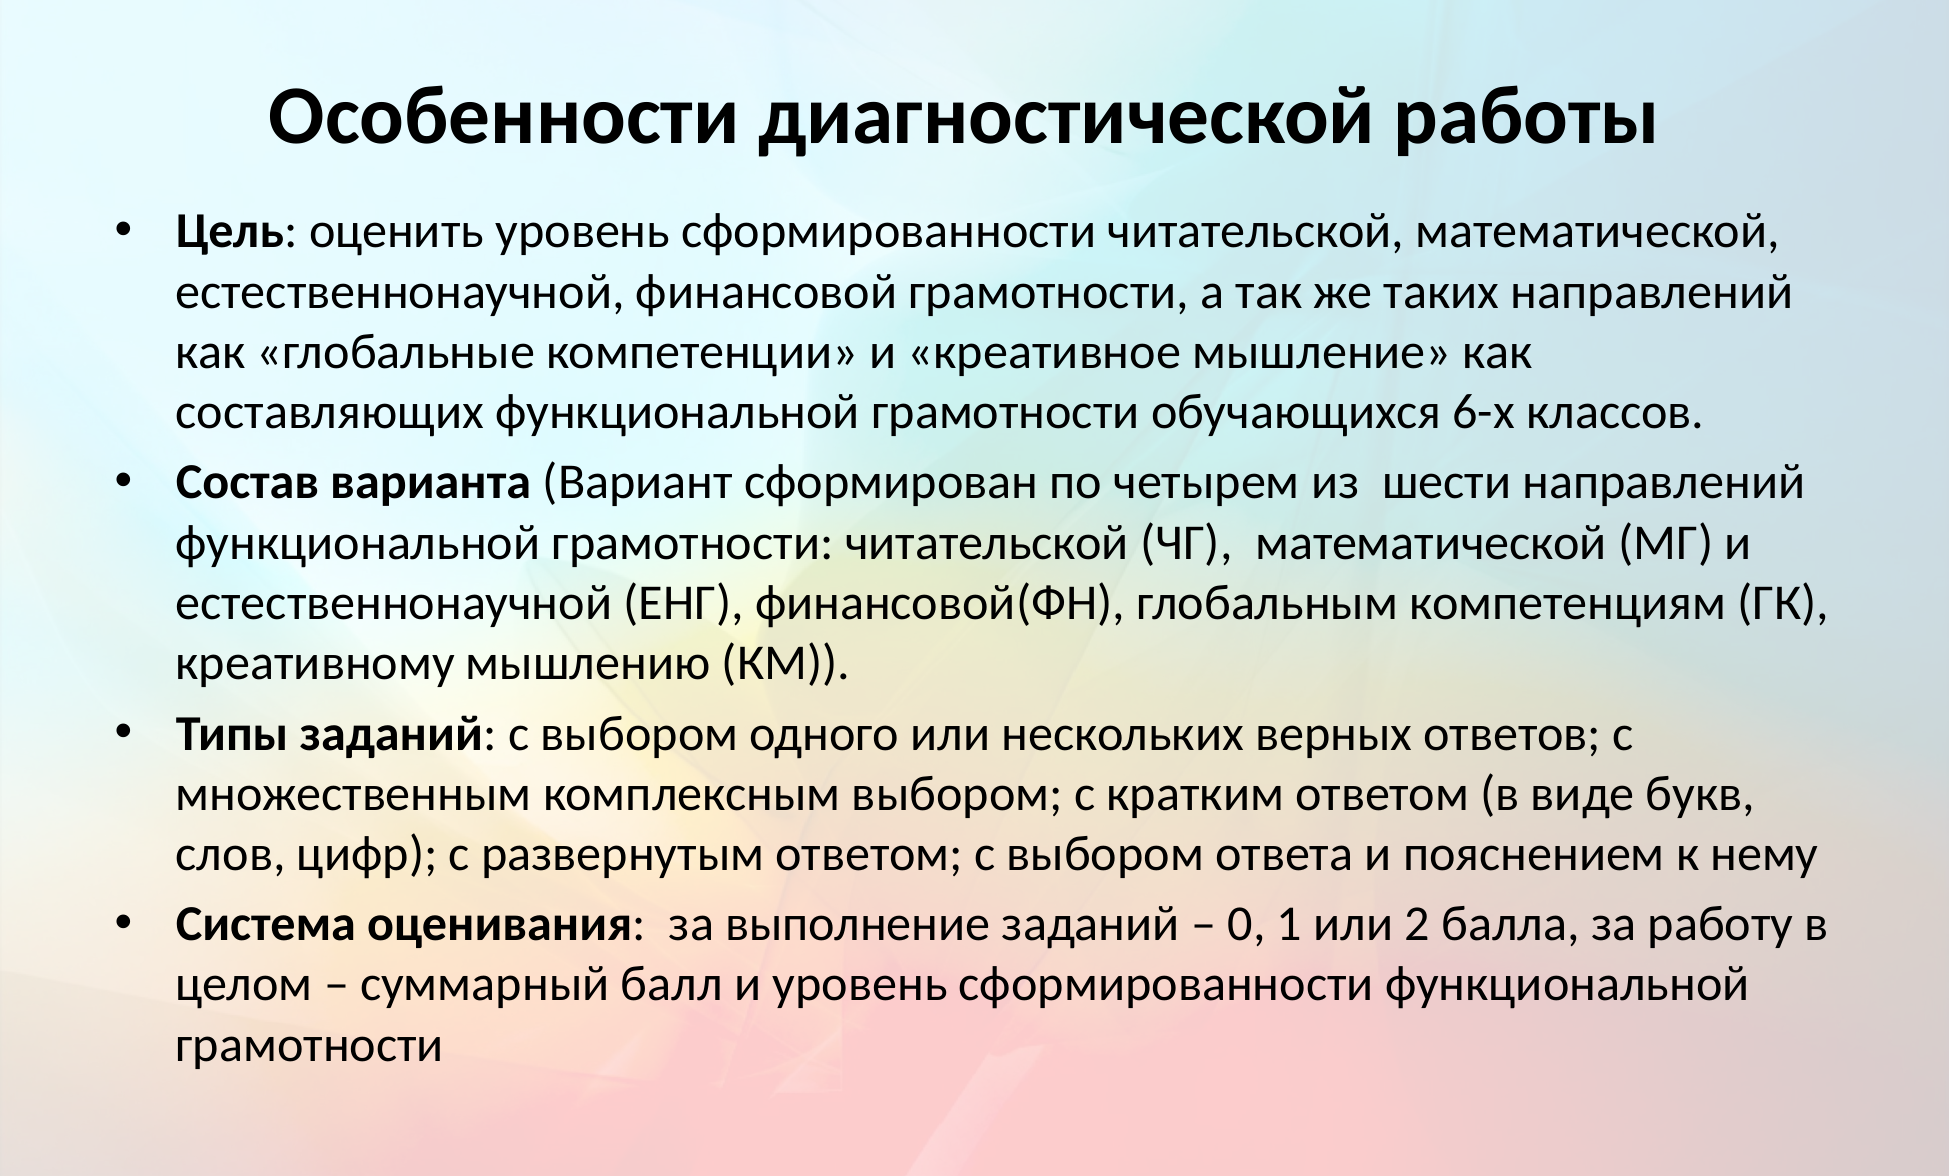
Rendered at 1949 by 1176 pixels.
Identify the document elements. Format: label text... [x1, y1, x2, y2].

list Цель: оценить уровень сформированности читательской, математической, естественнонаучной, финансовой грамотности, а так же таких направлений как «глобальные компетенции» и «креативное мышление» как составляющих функциональной грамотности обучающихся 6-х классов. Состав варианта (Вариант сформирован по четырем из шести направлений функциональной грамотности: читательской (ЧГ), математической (МГ) и естественнонаучной (ЕНГ), финансовой(ФН), глобальным компетенциям (ГК), креативному мышлению (КМ)). Типы заданий: с выбором одного или нескольких верных ответов; с множественным комплексным выбором; с кратким ответом (в виде букв, слов, цифр); с развернутым ответом; с выбором ответа и пояснением к нему Система оценивания: за выполнение заданий – 0, 1 или 2 балла, за работу в целом – суммарный балл и уровень сформированности функциональной грамотности [97, 189, 1852, 1139]
title Особенности диагностической работы [97, 47, 1852, 175]
